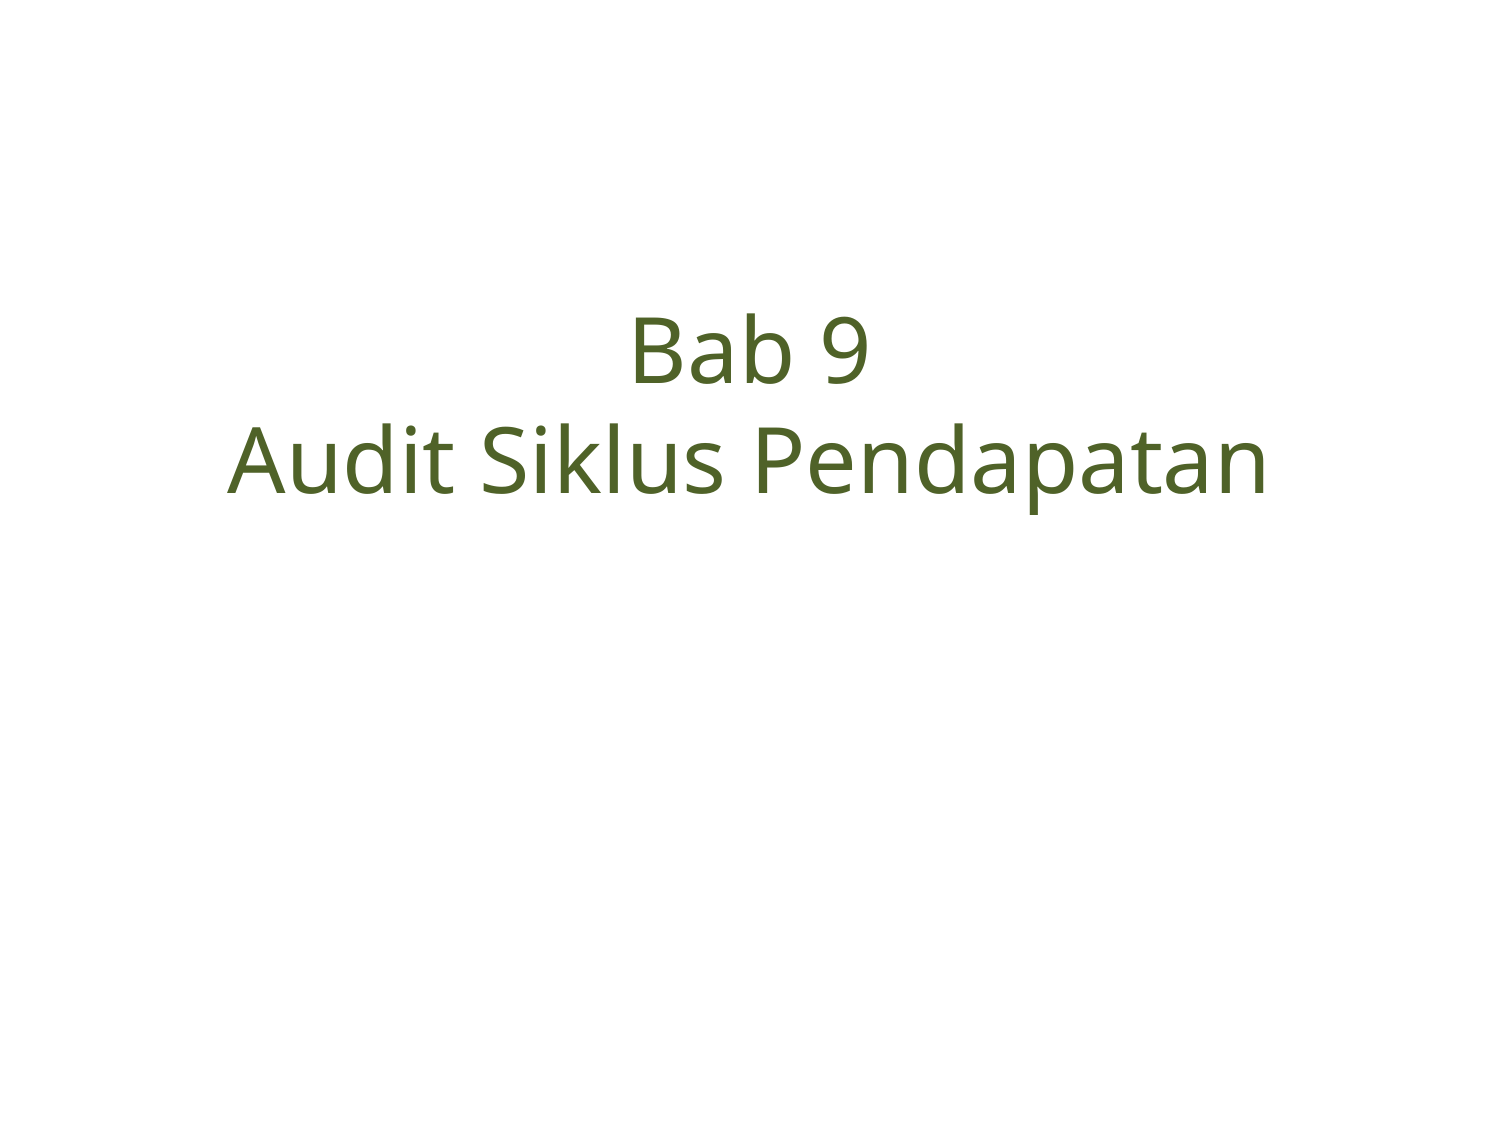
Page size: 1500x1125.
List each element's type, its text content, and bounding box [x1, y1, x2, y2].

title Bab 9 Audit Siklus Pendapatan [112, 212, 1388, 591]
